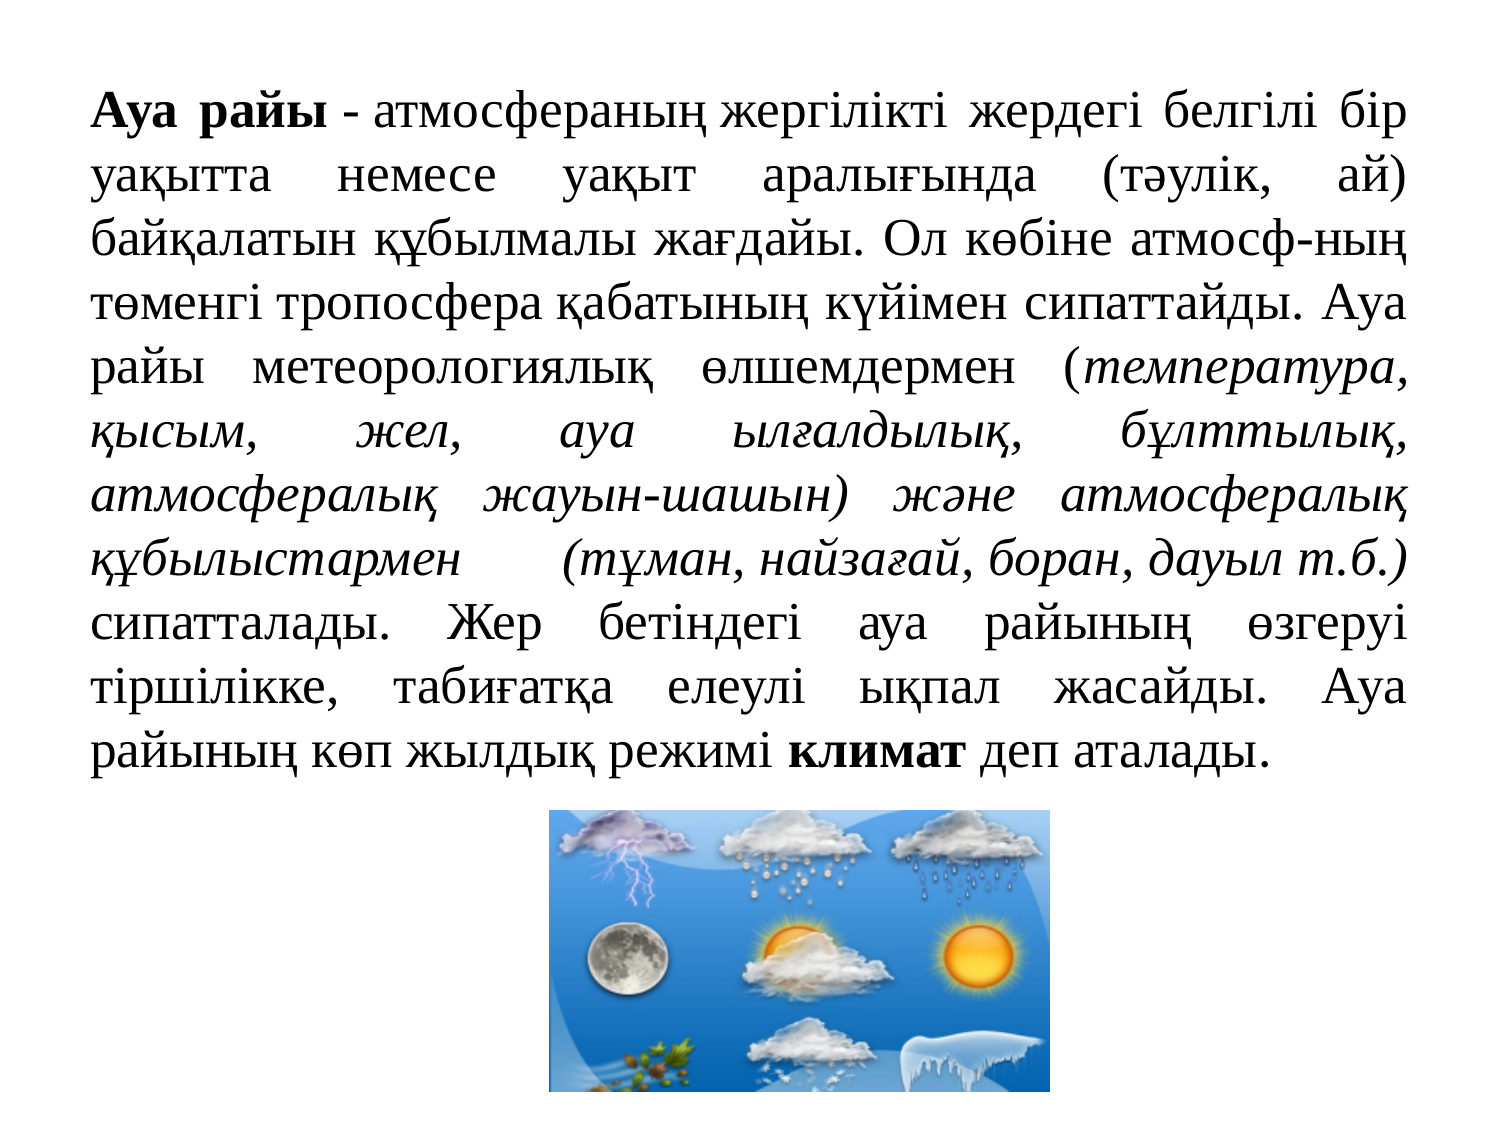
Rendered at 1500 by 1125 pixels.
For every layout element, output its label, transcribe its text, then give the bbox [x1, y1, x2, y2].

picture [548, 810, 1050, 1093]
list Ауа райы - атмосфераның жергілікті жердегі белгілі бір уақытта немесе уақыт аралығында (тәулік, ай) байқалатын құбылмалы жағдайы. Ол көбіне атмосф-ның төменгі тропосфера қабатының күйімен сипаттайды. Ауа райы метеорологиялық өлшемдермен (температура, қысым, жел, ауа ылғалдылық, бұлттылық, атмосфералық жауын-шашын) және атмосфералық құбылыстармен (тұман, найзағай, боран, дауыл т.б.) сипатталады. Жер бетіндегі ауа райының өзгеруі тіршілікке, табиғатқа елеулі ықпал жасайды. Ауа райының көп жылдық режимі климат деп аталады. [75, 66, 1425, 811]
